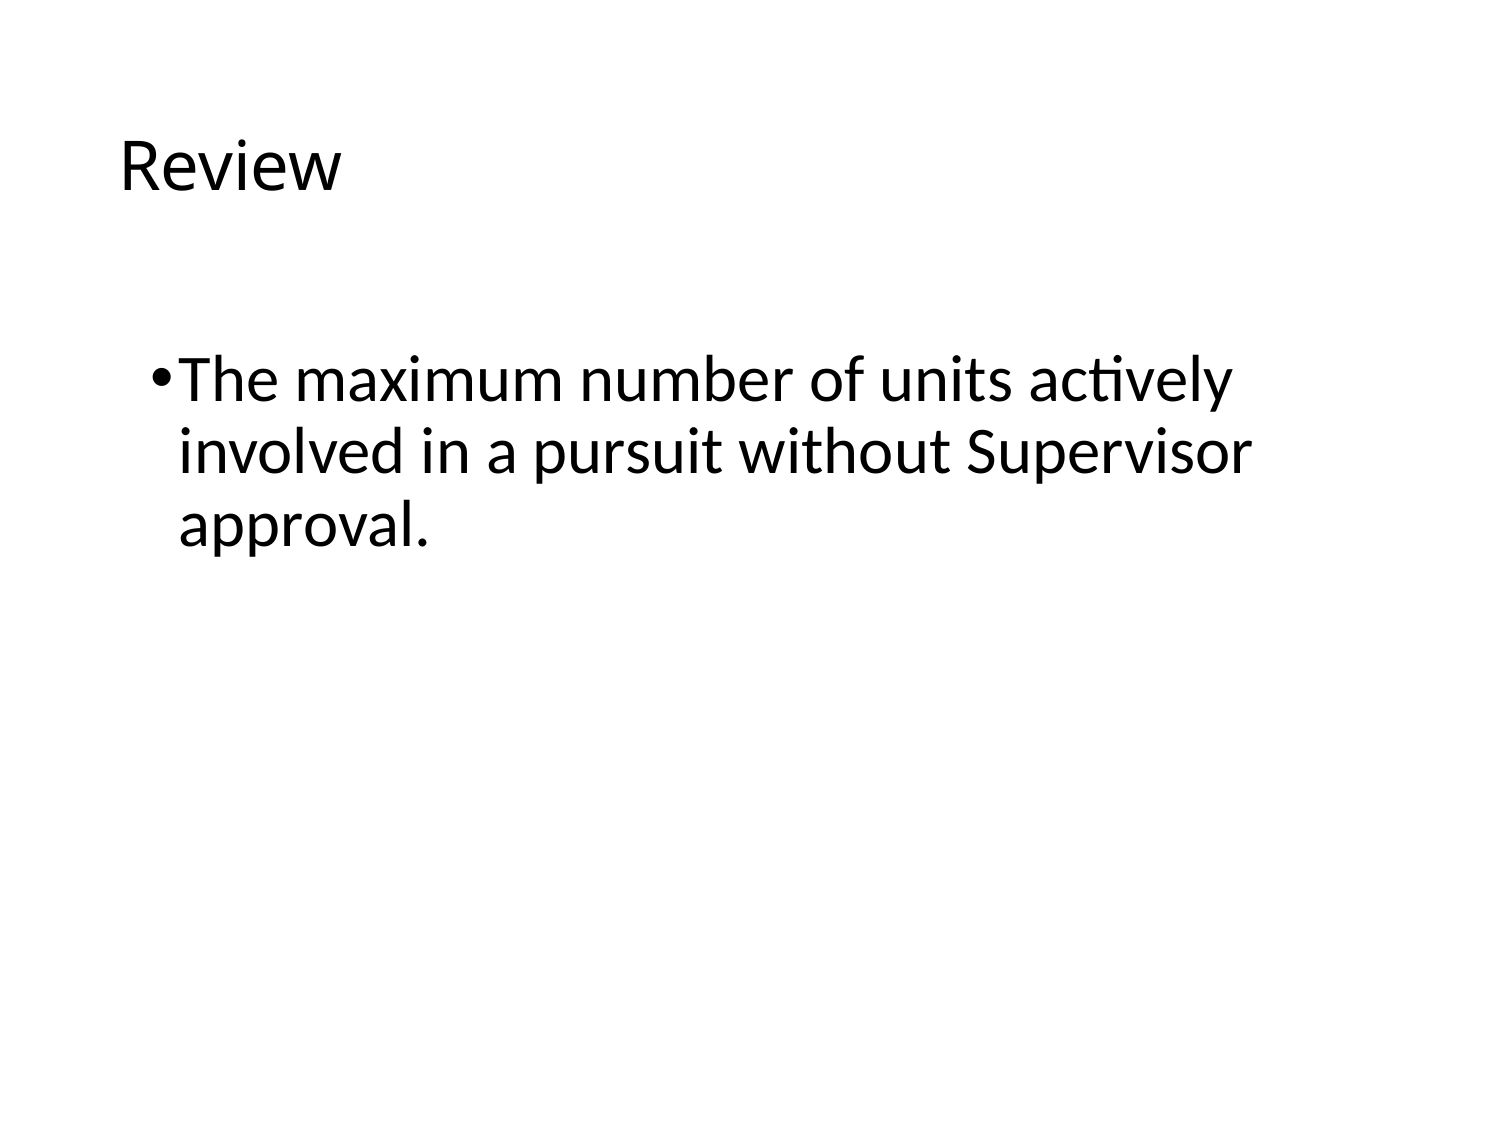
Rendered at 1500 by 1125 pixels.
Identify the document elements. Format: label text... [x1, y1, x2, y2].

list The maximum number of units actively involved in a pursuit without Supervisor approval. [135, 336, 1338, 1025]
title Review [103, 59, 1397, 278]
